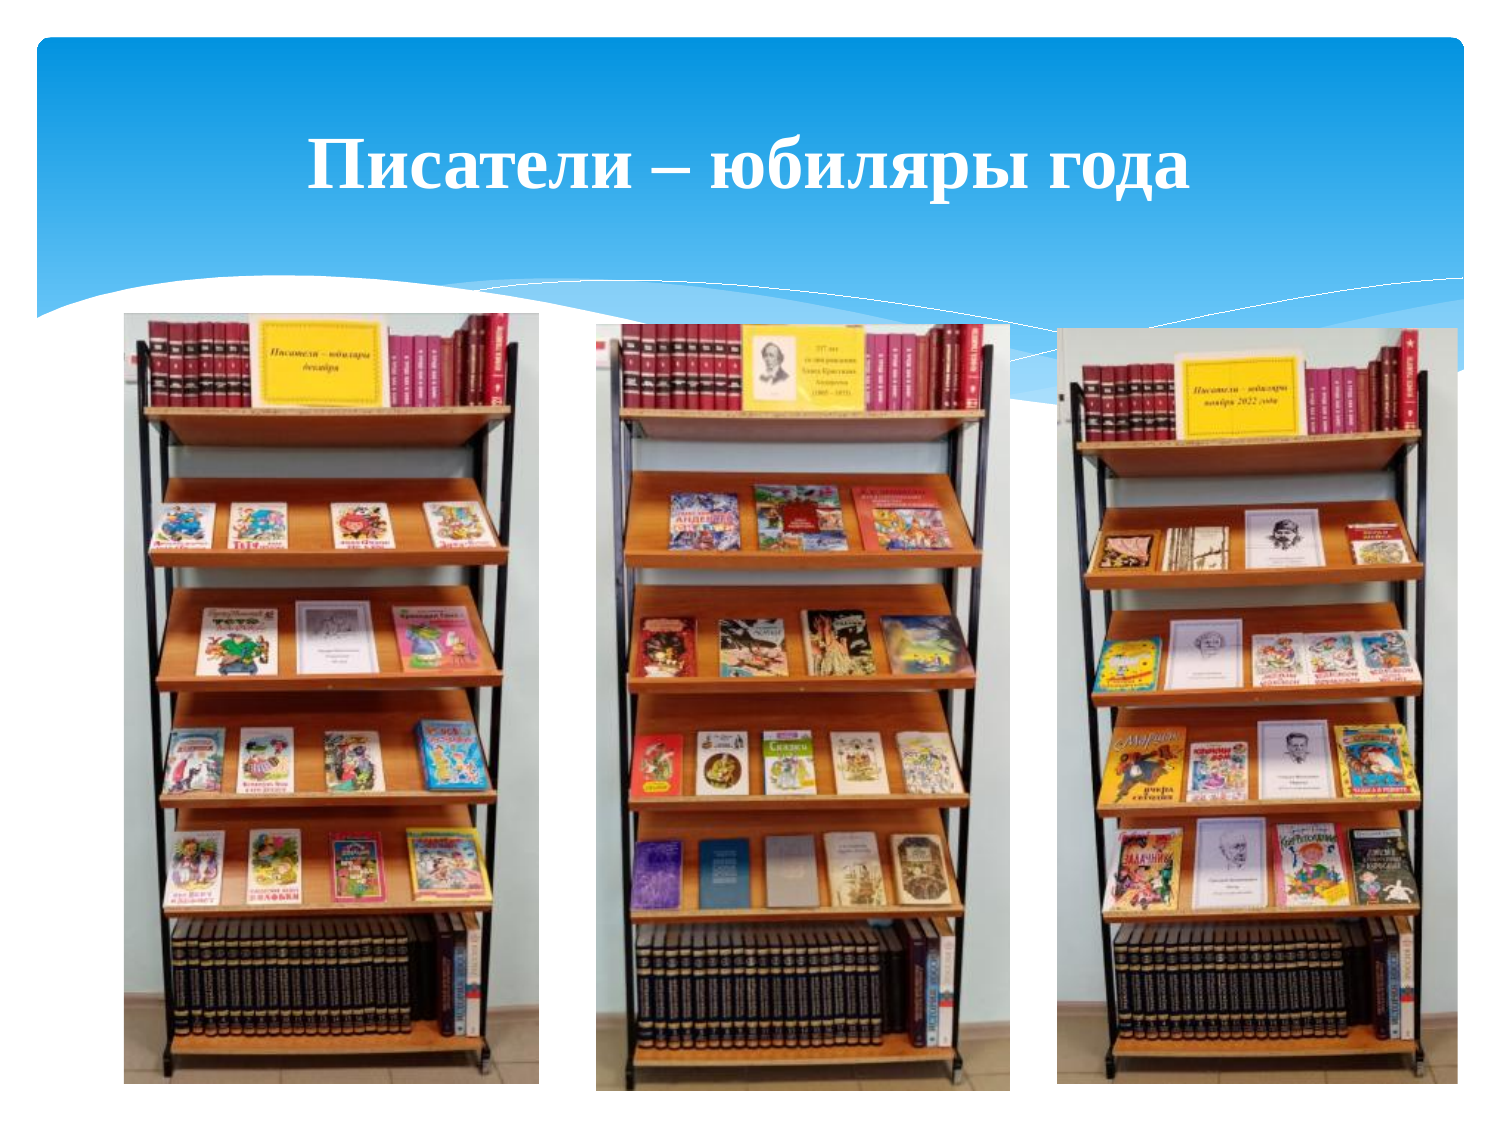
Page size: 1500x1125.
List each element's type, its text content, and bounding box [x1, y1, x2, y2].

picture [1056, 313, 1458, 1084]
title Писатели – юбиляры года [75, 55, 1425, 261]
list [596, 323, 1011, 1091]
picture [123, 313, 540, 1084]
